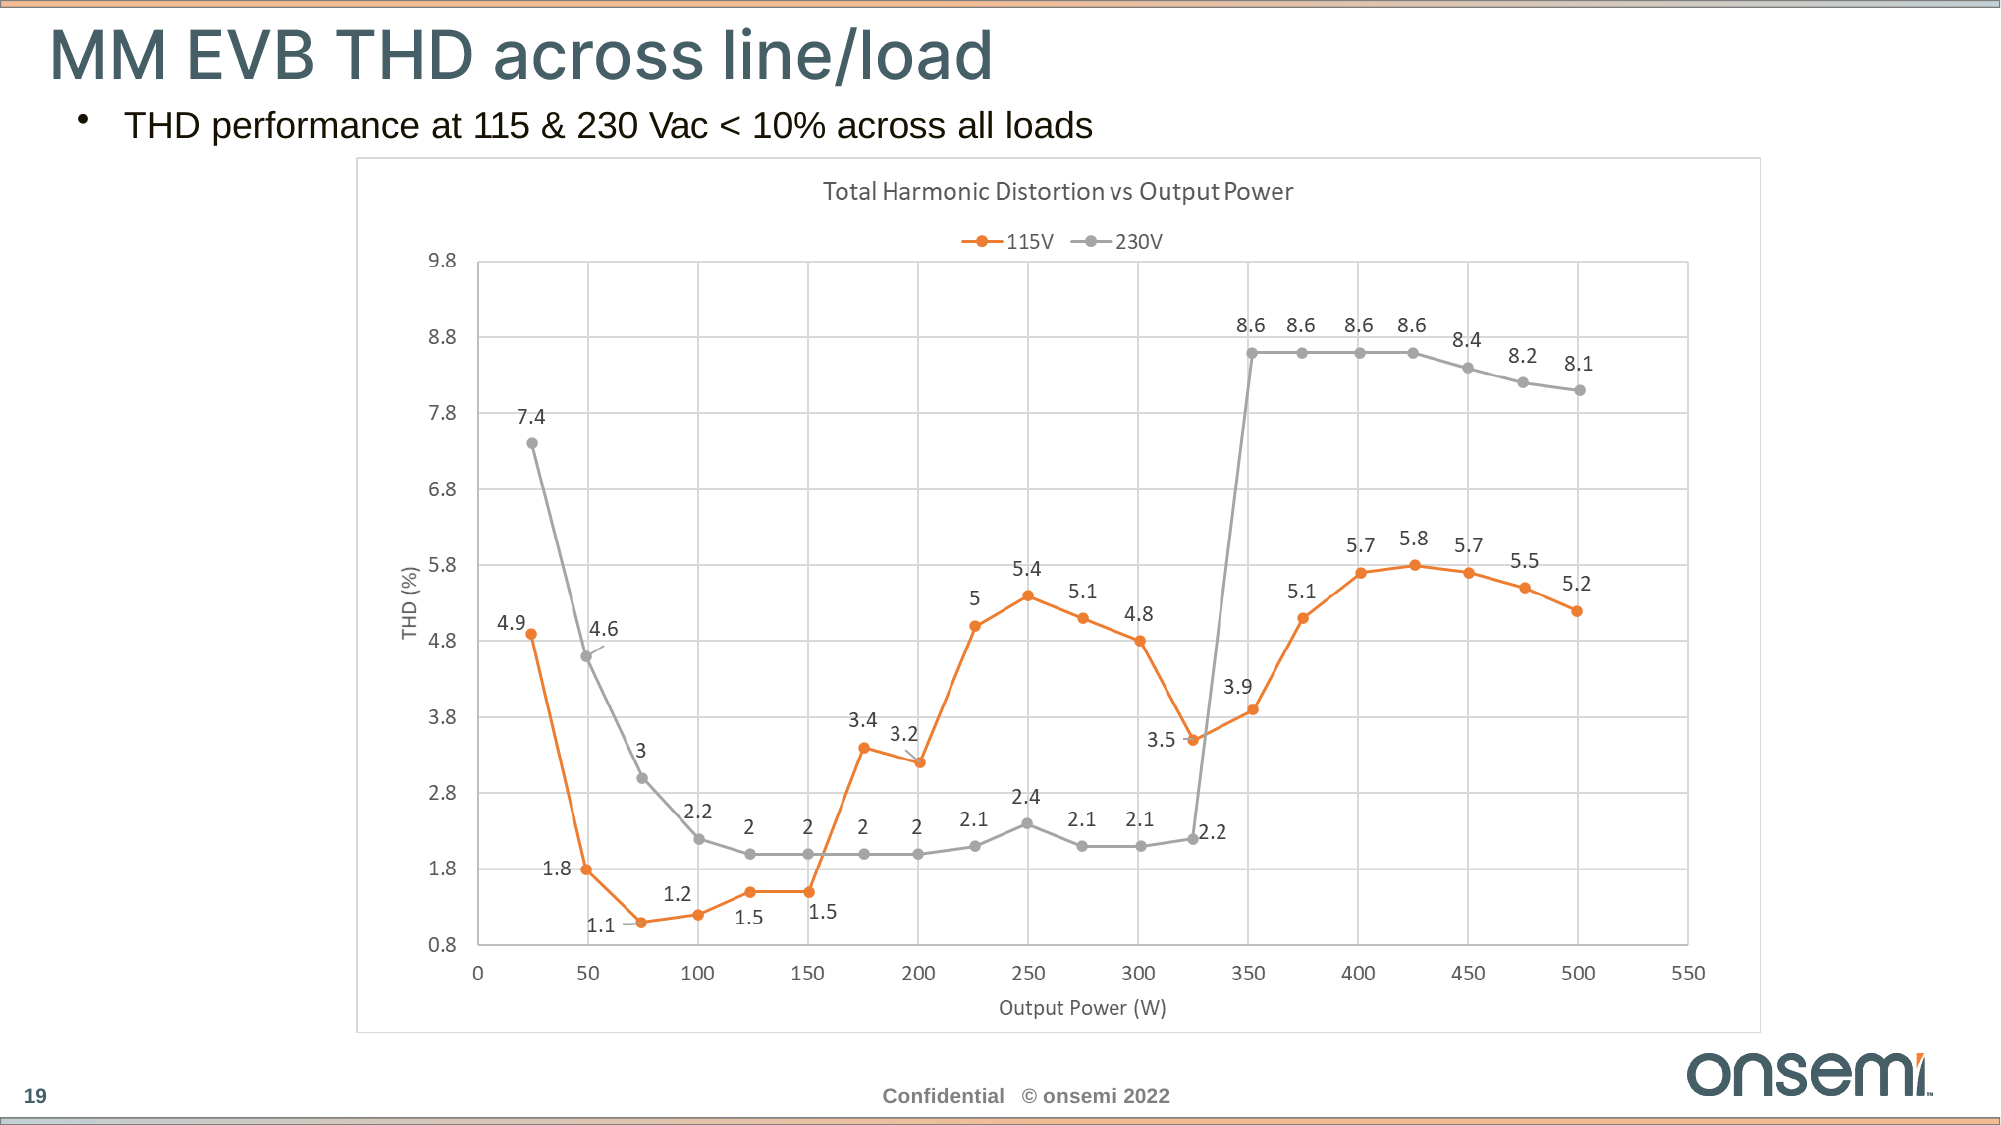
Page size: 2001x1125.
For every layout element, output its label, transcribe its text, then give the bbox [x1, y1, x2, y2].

picture [1687, 1052, 1933, 1097]
text_box THD performance at 115 & 230 Vac < 10% across all loads [74, 106, 1103, 147]
picture [355, 156, 1761, 1033]
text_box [0, 0, 2000, 95]
